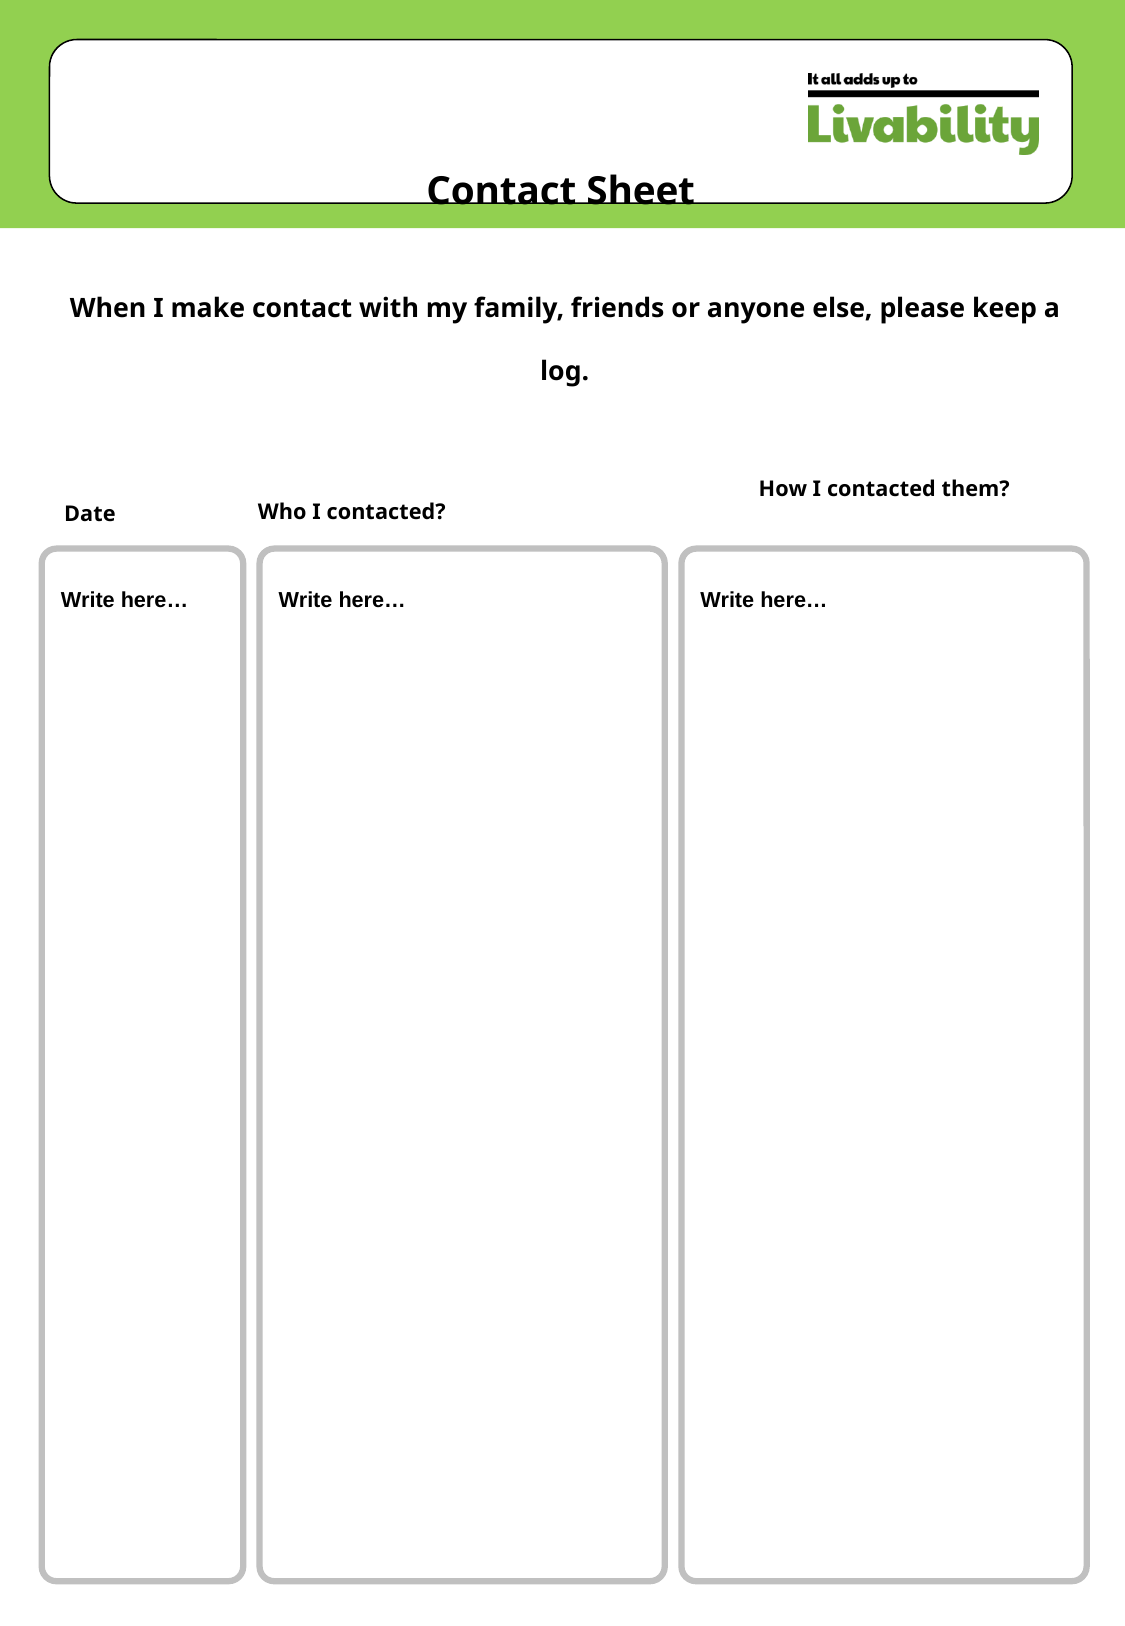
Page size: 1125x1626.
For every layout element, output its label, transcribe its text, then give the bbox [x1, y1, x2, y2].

text_box Write here… [41, 548, 244, 1582]
text_box [0, 0, 1125, 229]
text_box Write here… [259, 548, 665, 1582]
text_box Date [49, 466, 180, 533]
text_box How I contacted them? [687, 442, 1082, 509]
picture [808, 73, 1039, 155]
text_box Write here… [681, 548, 1087, 1582]
text_box When I make contact with my family, friends or anyone else, please keep a log. [49, 253, 1080, 394]
text_box [13, 13, 1120, 1622]
text_box Who I contacted? [243, 465, 637, 532]
